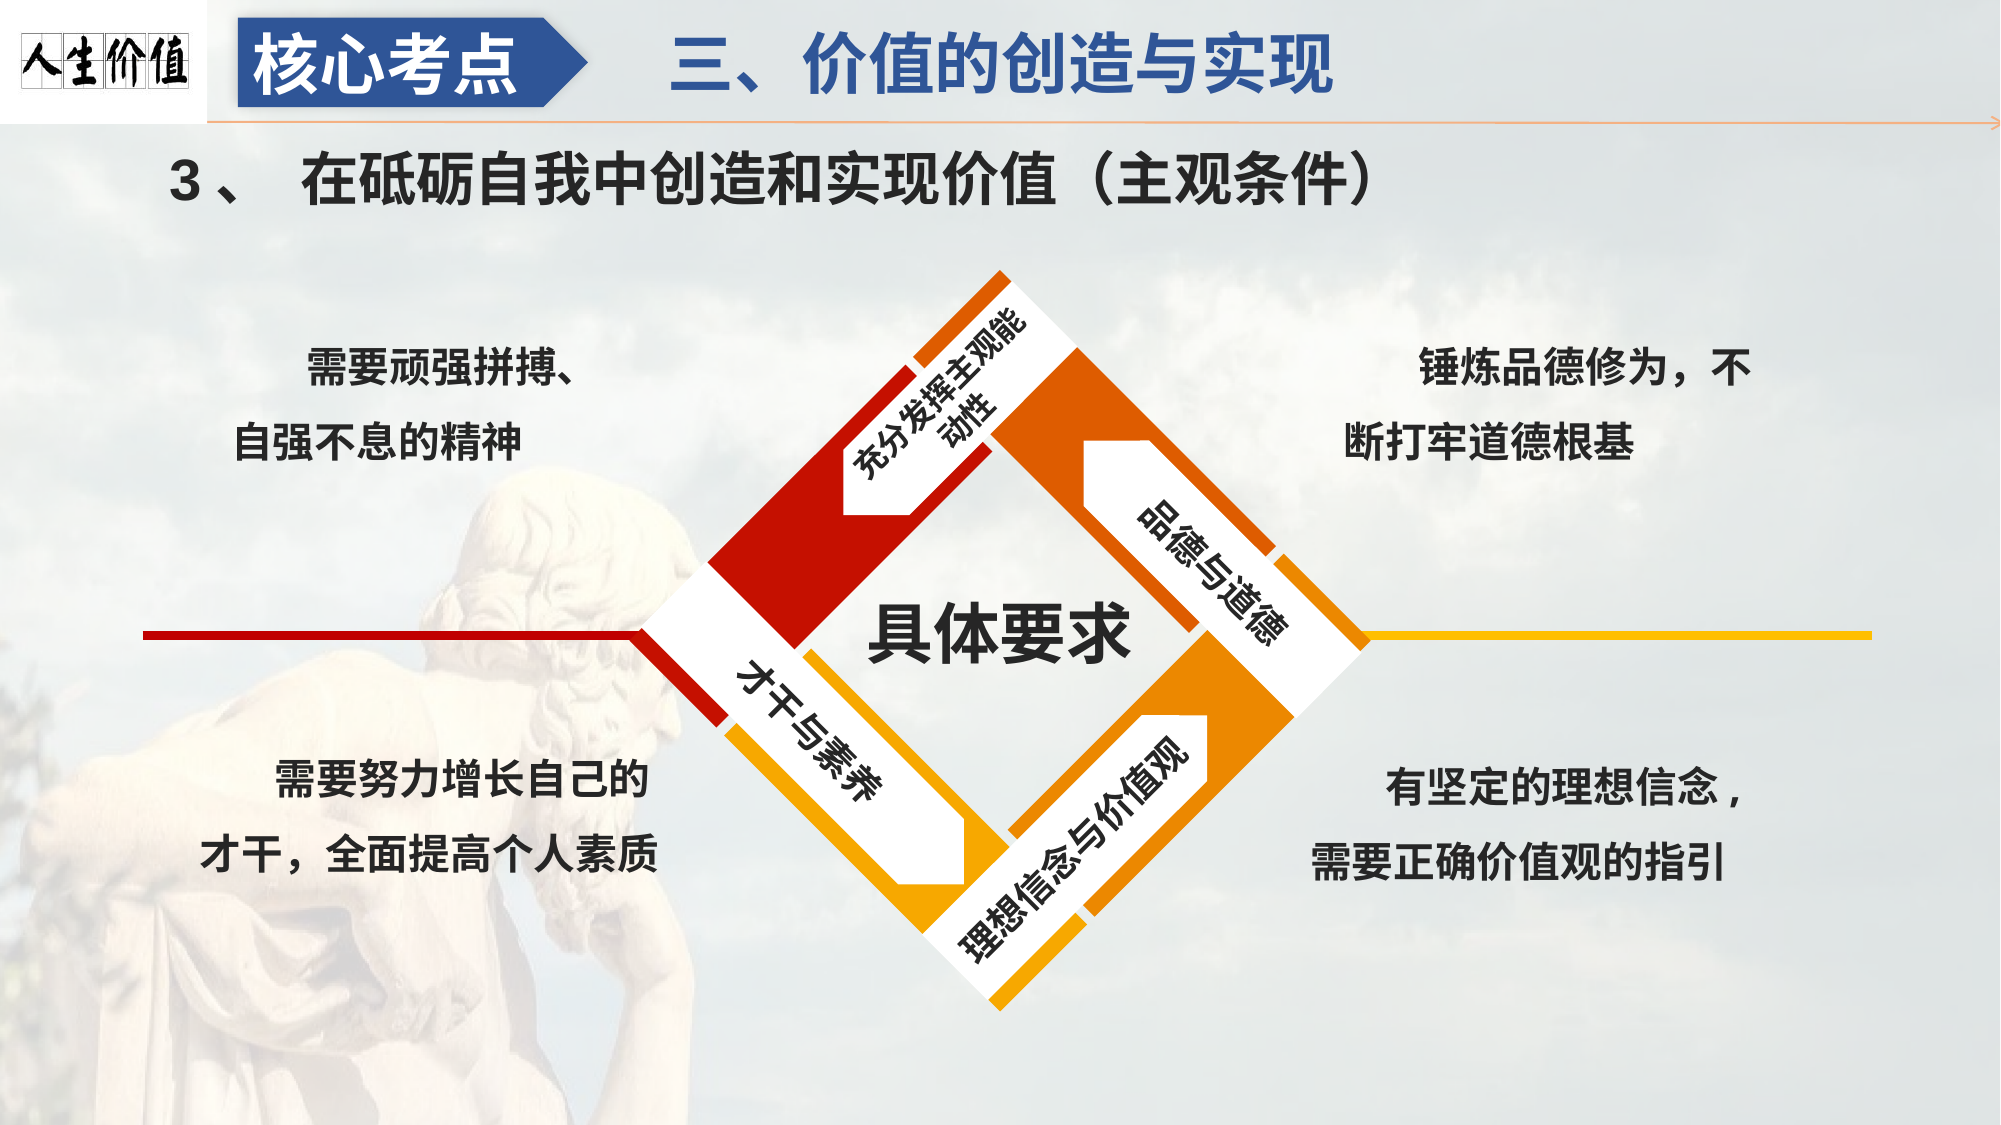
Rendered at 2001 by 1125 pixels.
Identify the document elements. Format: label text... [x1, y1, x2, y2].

text_box 需要努力增长自己的才干，全面提高个人素质 [184, 720, 615, 886]
text_box 需要顽强拼搏、自强不息的精神 [216, 308, 609, 474]
text_box 3、 在砥砺自我中创造和实现价值（主观条件） [157, 101, 1629, 215]
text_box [615, 256, 1385, 1026]
text_box 锤炼品德修为，不断打牢道德根基 [1385, 308, 1785, 474]
text_box 三、价值的创造与实现 [653, 14, 1732, 109]
text_box 有坚定的理想信念,需要正确价值观的指引 [1385, 728, 1747, 893]
picture [0, 0, 2001, 1125]
text_box 核心考点 [236, 16, 590, 101]
